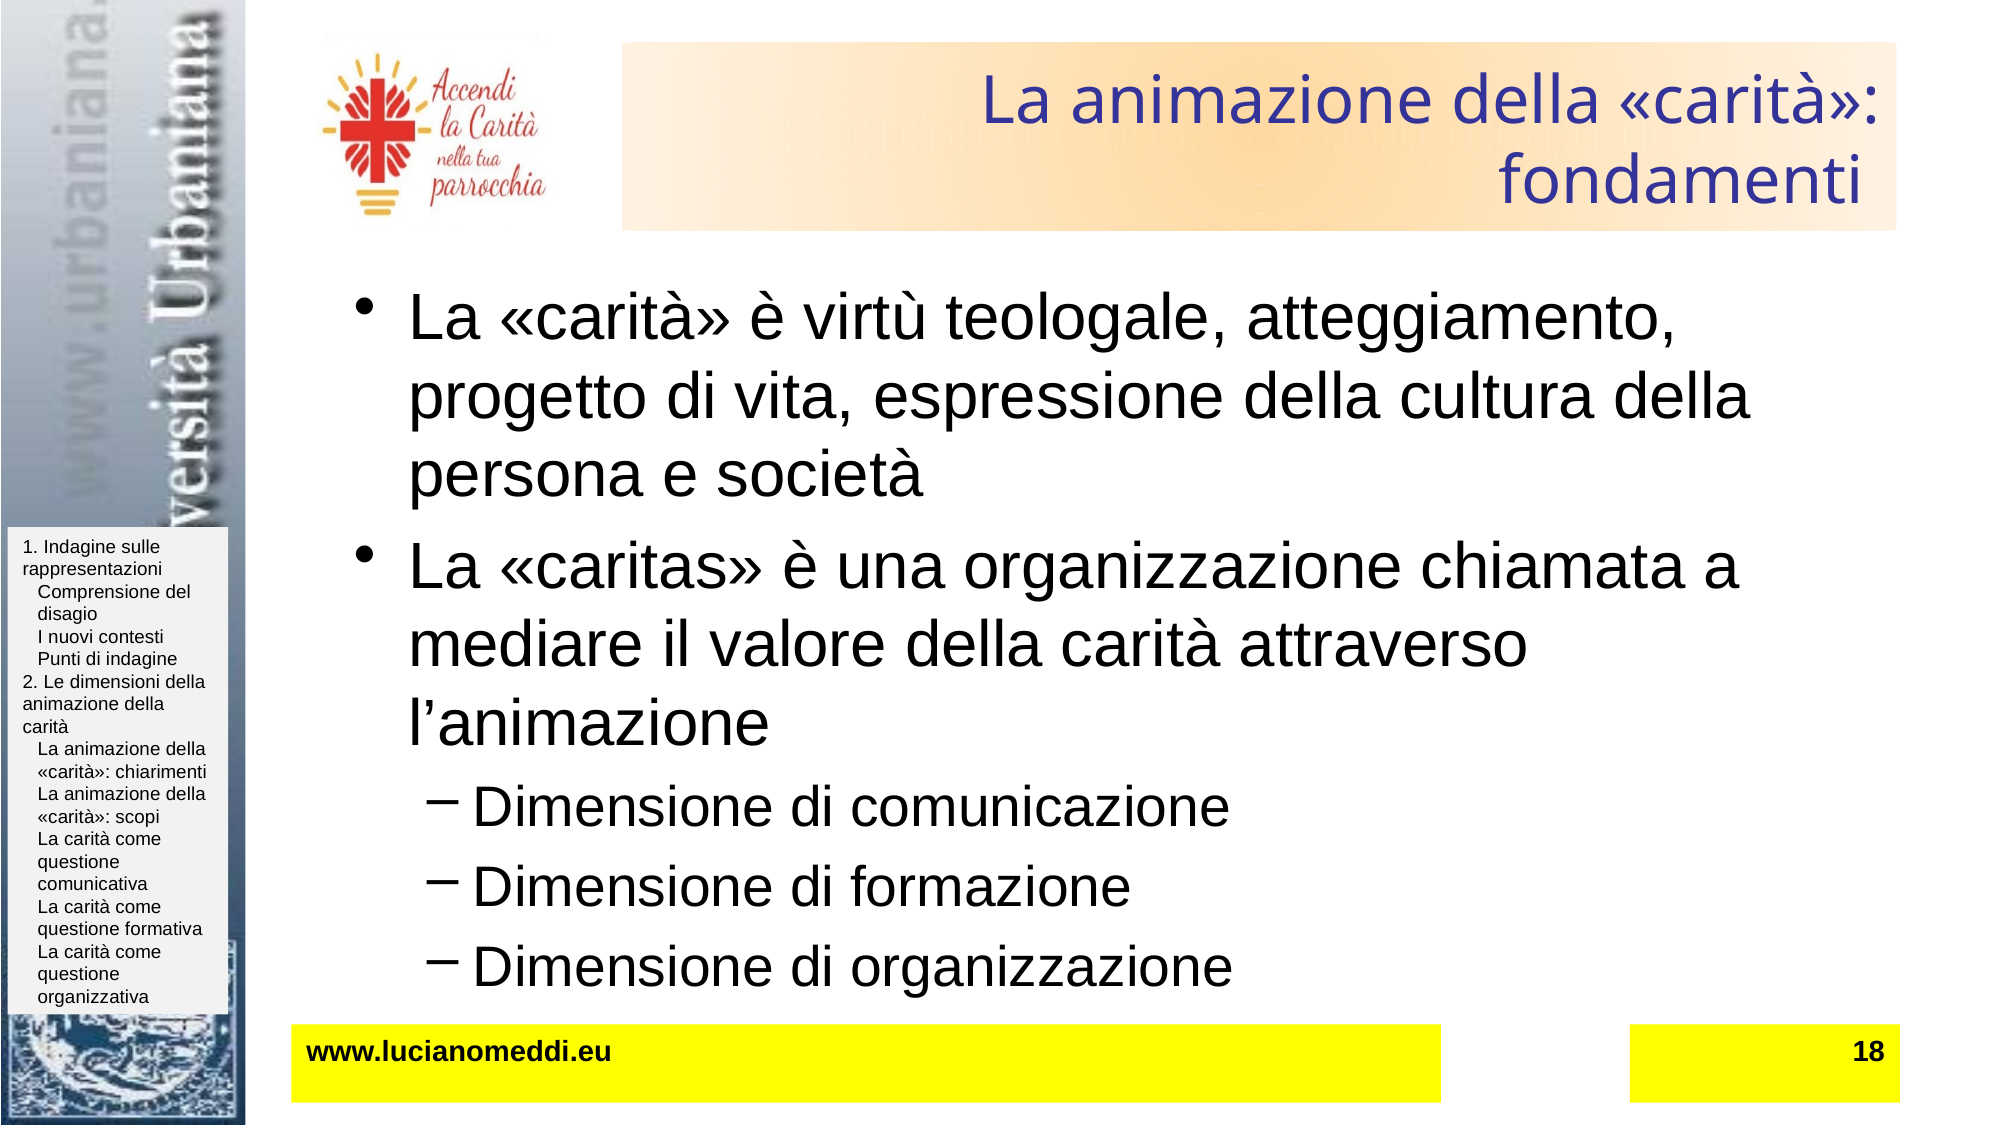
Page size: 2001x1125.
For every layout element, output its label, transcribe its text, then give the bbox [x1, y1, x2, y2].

slide_number www.lucianomeddi.eu [290, 1024, 1442, 1103]
slide_number 18 [1629, 1024, 1901, 1103]
picture [1, 0, 246, 1125]
picture [314, 34, 555, 231]
list La «carità» è virtù teologale, atteggiamento, progetto di vita, espressione della cultura della persona e società La «caritas» è una organizzazione chiamata a mediare il valore della carità attraverso l’animazione Dimensione di comunicazione Dimensione di formazione Dimensione di organizzazione [338, 267, 1900, 1010]
title La animazione della «carità»: fondamenti [622, 42, 1897, 231]
